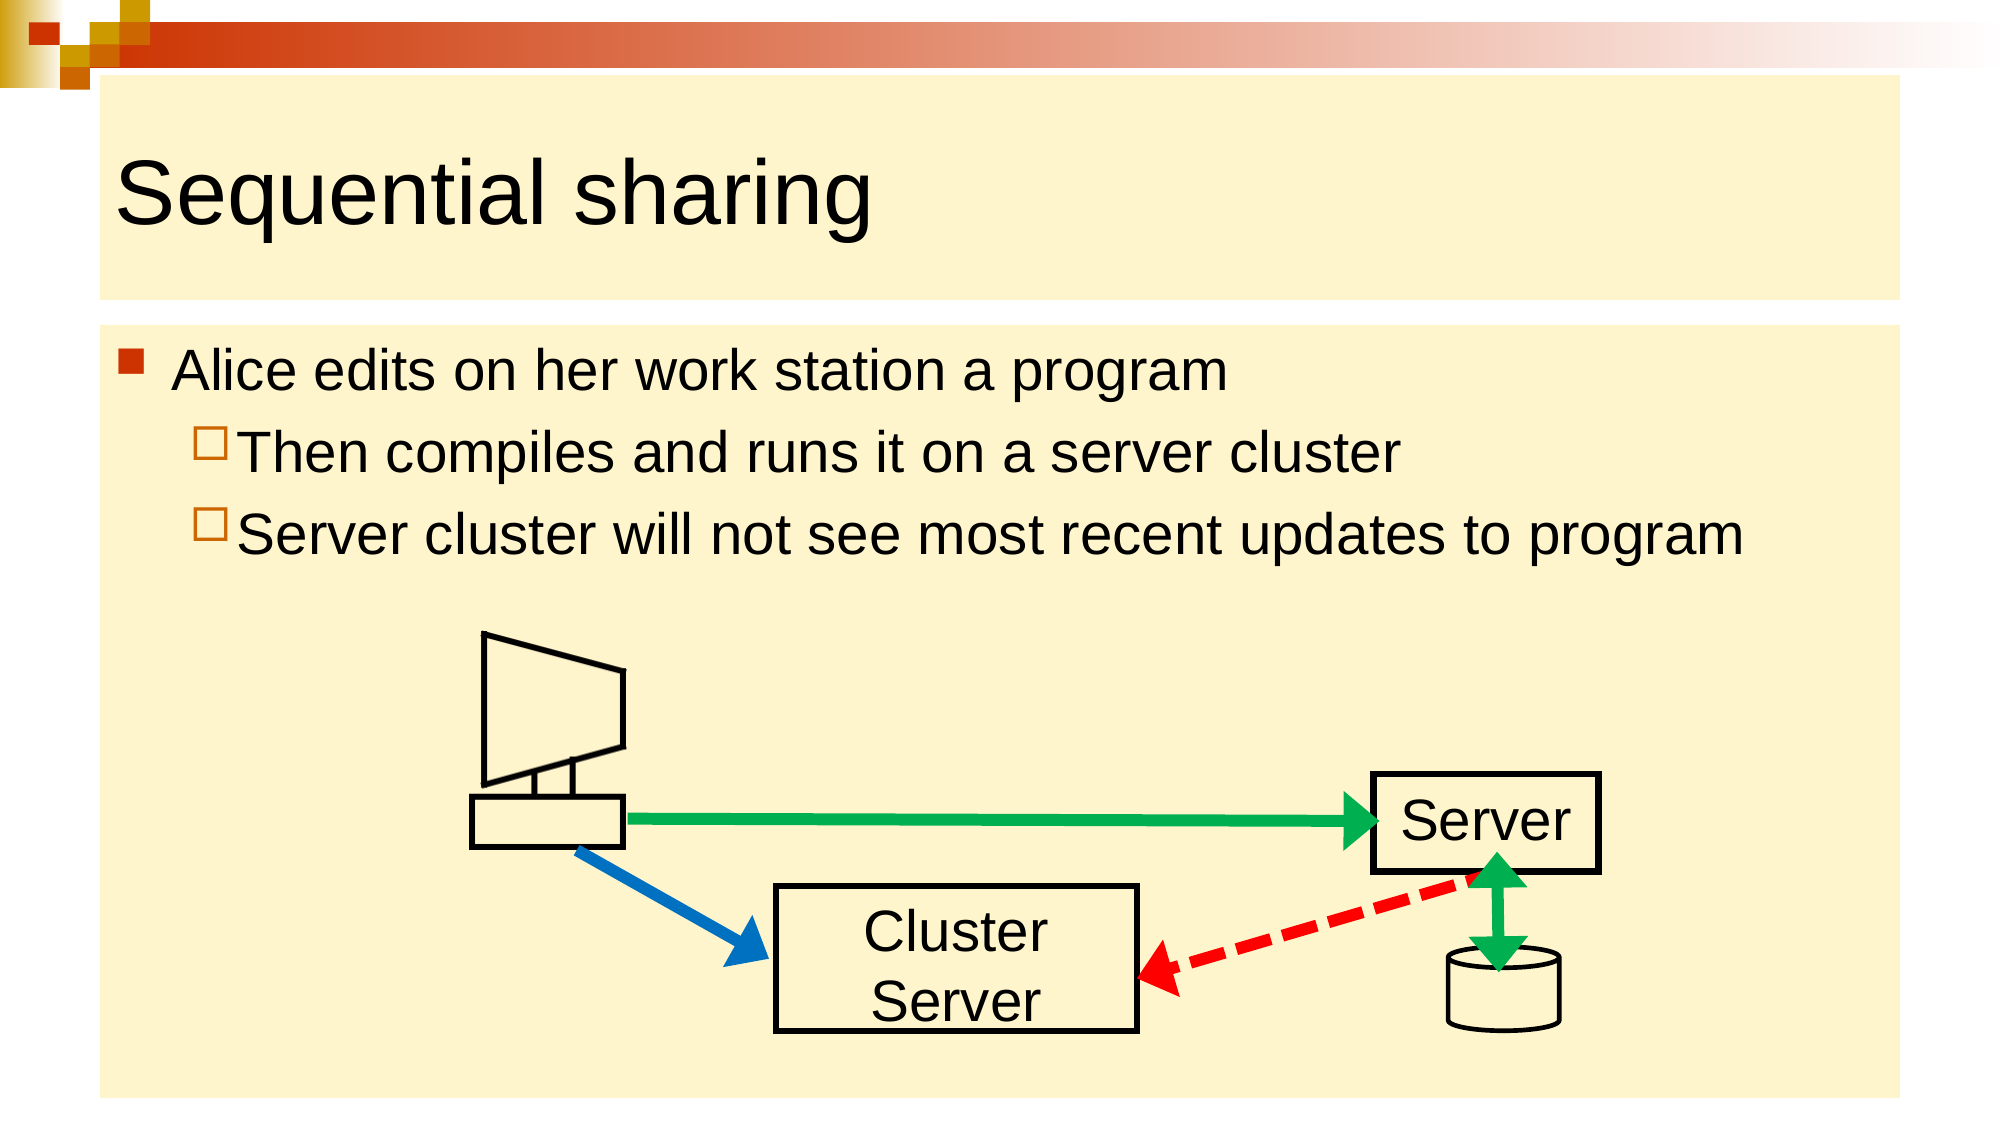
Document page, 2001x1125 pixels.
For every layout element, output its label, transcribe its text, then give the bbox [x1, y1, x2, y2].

title Sequential sharing [99, 75, 1900, 300]
text_box [1448, 947, 1560, 1031]
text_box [1136, 871, 1501, 979]
list Alice edits on her work station a program Then compiles and runs it on a server cluster Server cluster will not see most recent updates to program [99, 324, 1900, 1098]
picture [467, 629, 628, 852]
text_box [576, 850, 769, 959]
text_box Server [1373, 774, 1599, 872]
text_box Cluster Server [775, 886, 1137, 1032]
